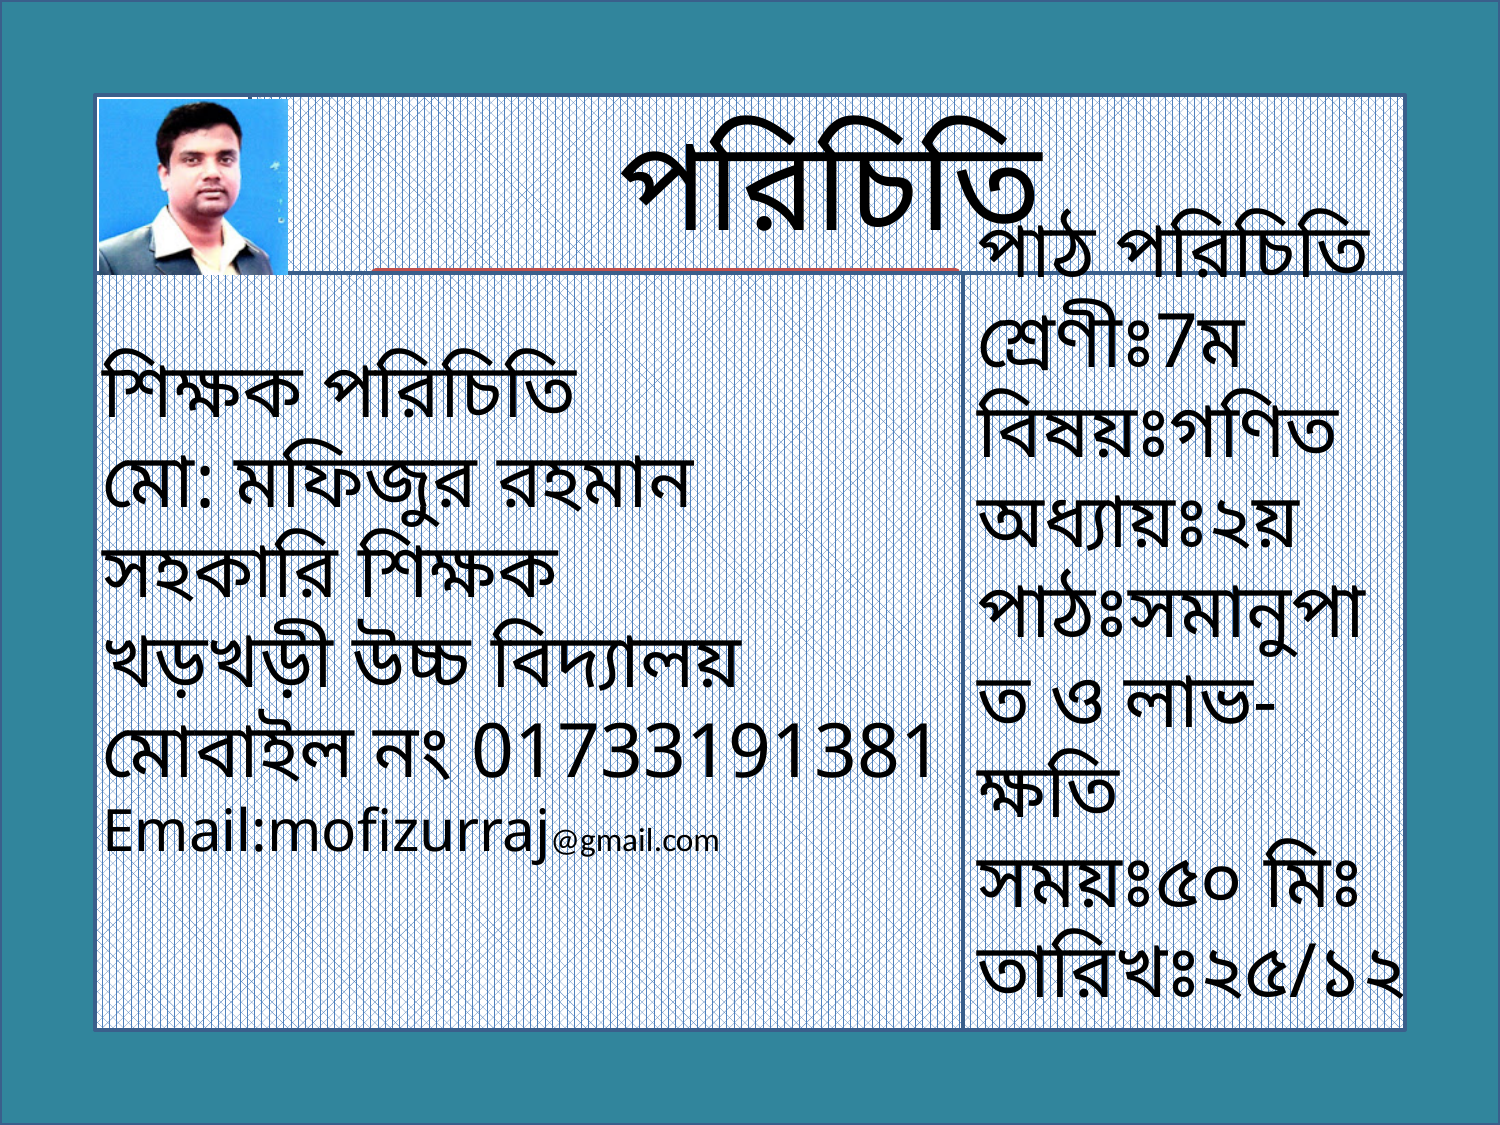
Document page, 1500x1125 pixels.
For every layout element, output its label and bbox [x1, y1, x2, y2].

text_box [0, 0, 1500, 1125]
picture [99, 99, 288, 276]
text_box [87, 87, 1438, 1033]
